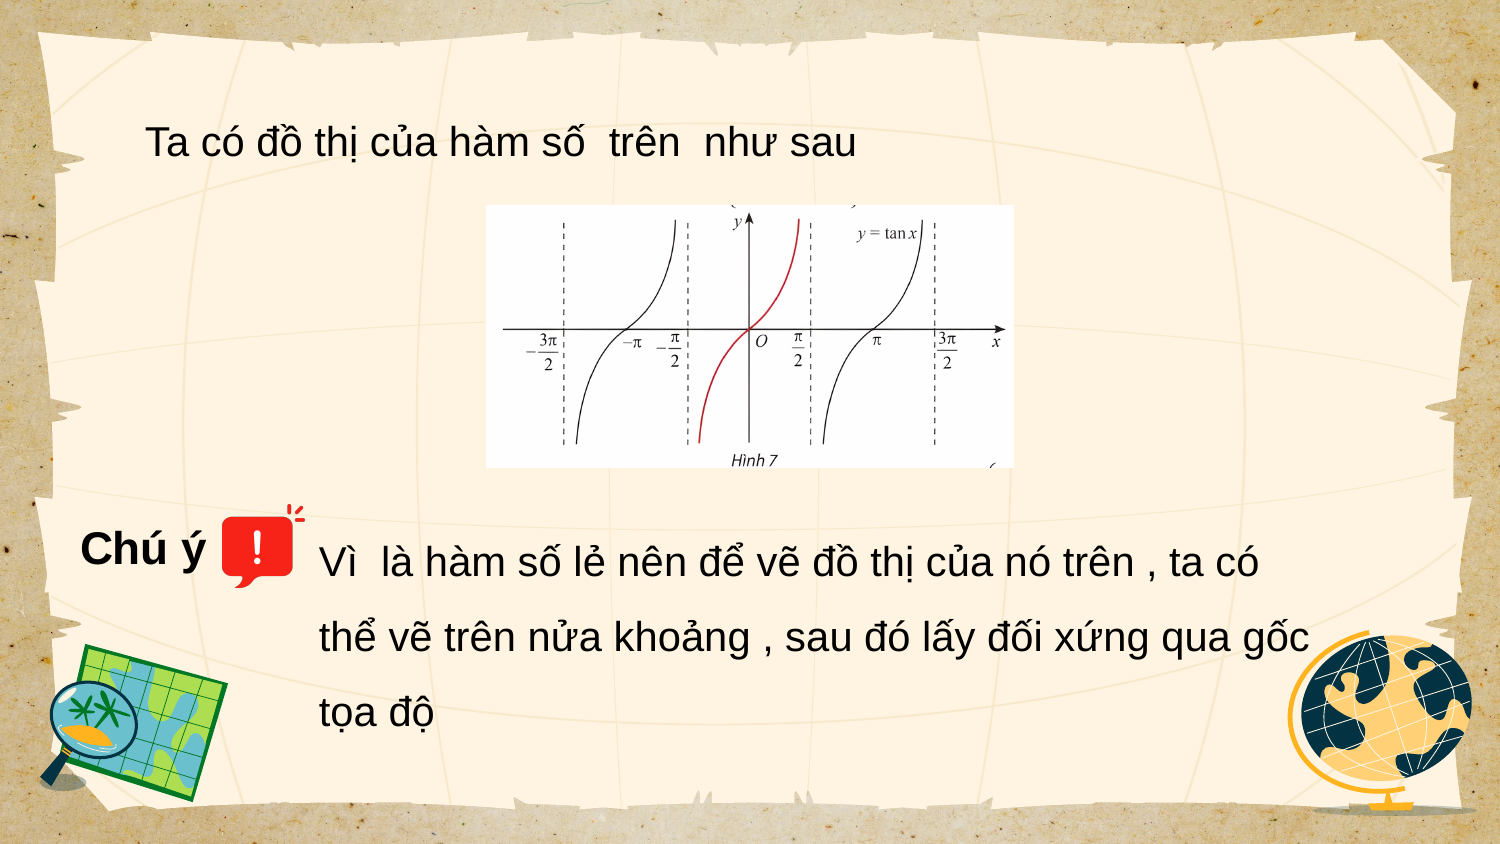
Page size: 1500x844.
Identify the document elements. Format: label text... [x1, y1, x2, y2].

picture [0, 0, 1500, 844]
text_box Chú ý [57, 489, 305, 603]
